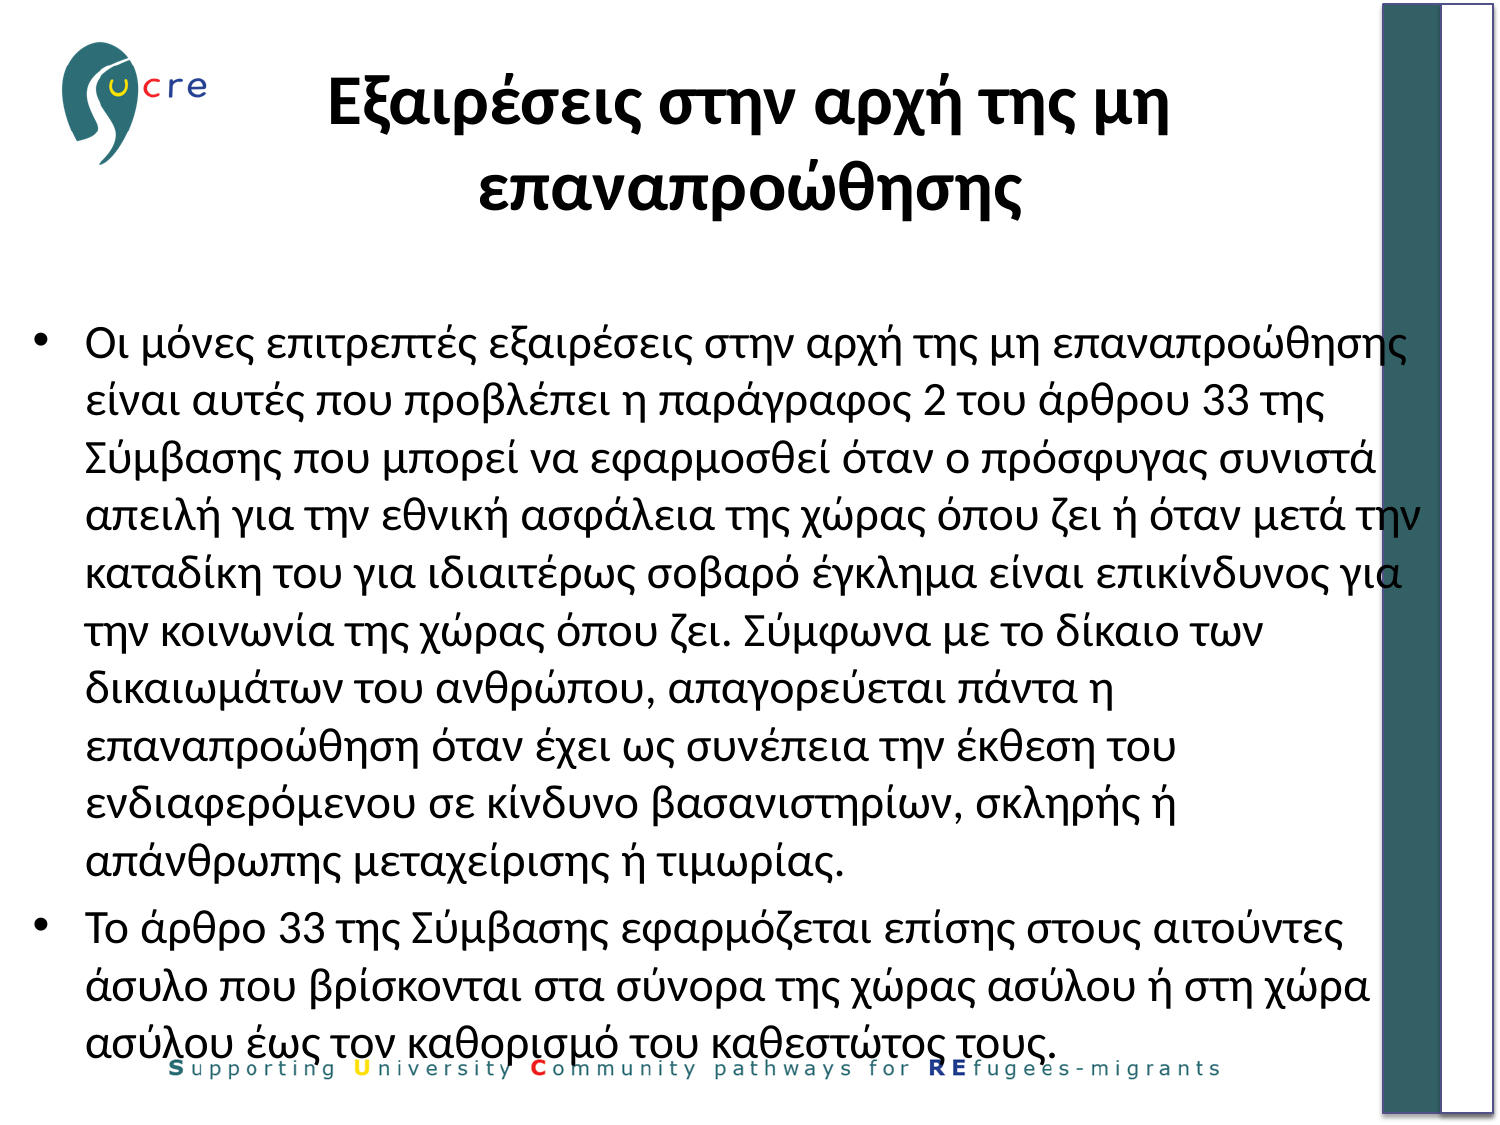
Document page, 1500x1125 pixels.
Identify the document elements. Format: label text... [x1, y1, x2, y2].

list Οι μόνες επιτρεπτές εξαιρέσεις στην αρχή της μη επαναπροώθησης είναι αυτές που προβλέπει η παράγραφος 2 του άρθρου 33 της Σύμβασης που μπορεί να εφαρμοσθεί όταν ο πρόσφυγας συνιστά απειλή για την εθνική ασφάλεια της χώρας όπου ζει ή όταν μετά την καταδίκη του για ιδιαιτέρως σοβαρό έγκλημα είναι επικίνδυνος για την κοινωνία της χώρας όπου ζει. Σύμφωνα με το δίκαιο των δικαιωμάτων του ανθρώπου, απαγορεύεται πάντα η επαναπροώθηση όταν έχει ως συνέπεια την έκθεση του ενδιαφερόμενου σε κίνδυνο βασανιστηρίων, σκληρής ή απάνθρωπης μεταχείρισης ή τιμωρίας. Το άρθρο 33 της Σύμβασης εφαρμόζεται επίσης στους αιτούντες άσυλο που βρίσκονται στα σύνορα της χώρας ασύλου ή στη χώρα ασύλου έως τον καθορισμό του καθεστώτος τους. [17, 302, 1437, 1088]
title Εξαιρέσεις στην αρχή της μη επαναπροώθησης [75, 45, 1425, 233]
picture [0, 0, 1500, 1125]
